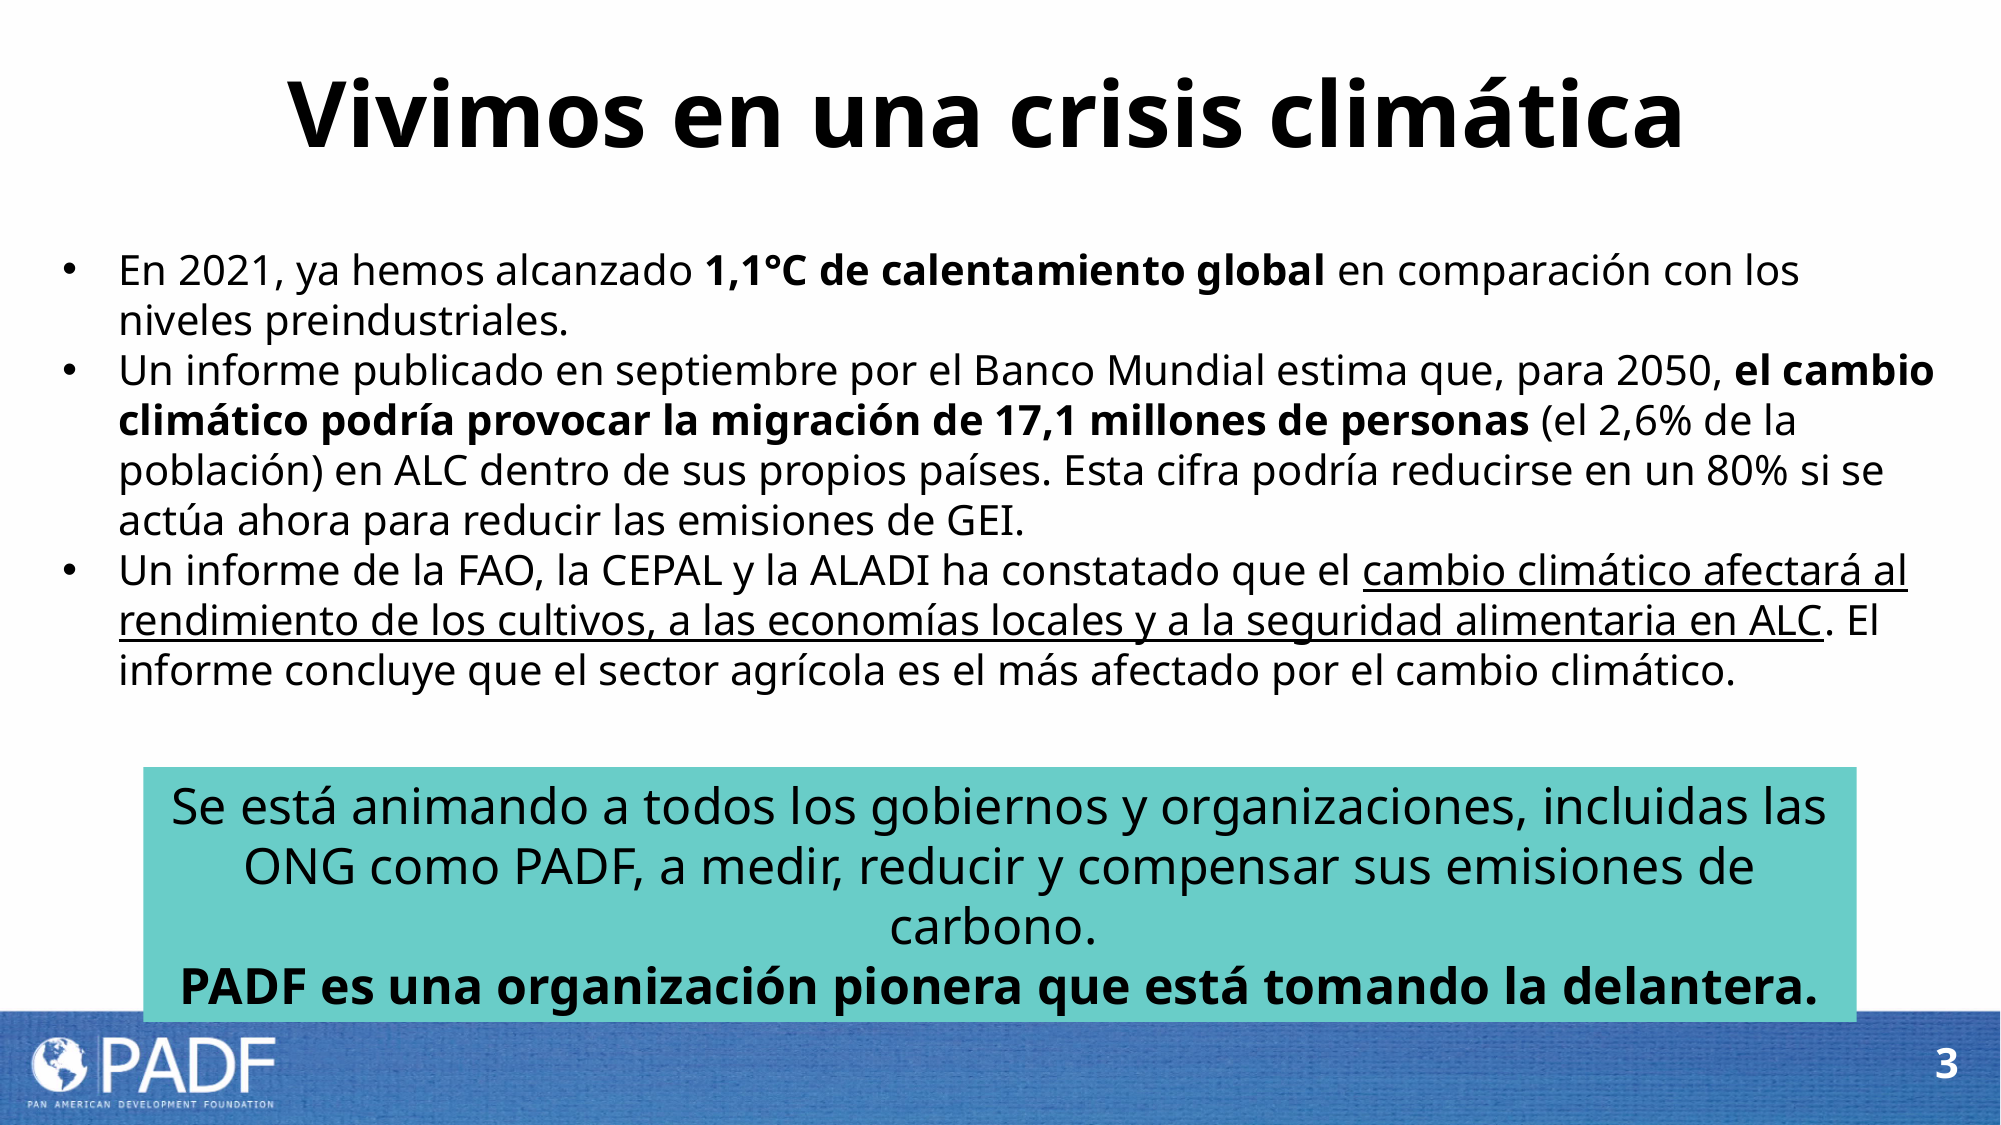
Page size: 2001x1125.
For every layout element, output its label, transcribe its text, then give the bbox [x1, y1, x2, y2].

picture [0, 0, 2001, 1125]
text_box Se está animando a todos los gobiernos y organizaciones, incluidas las ONG como PADF, a medir, reducir y compensar sus emisiones de carbono. PADF es una organización pionera que está tomando la delantera. [143, 767, 1857, 1022]
text_box En 2021, ya hemos alcanzado 1,1°C de calentamiento global en comparación con los niveles preindustriales. Un informe publicado en septiembre por el Banco Mundial estima que, para 2050, el cambio climático podría provocar la migración de 17,1 millones de personas (el 2,6% de la población) en ALC dentro de sus propios países. Esta cifra podría reducirse en un 80% si se actúa ahora para reducir las emisiones de GEI. Un informe de la FAO, la CEPAL y la ALADI ha constatado que el cambio climático afectará al rendimiento de los cultivos, a las economías locales y a la seguridad alimentaria en ALC. El informe concluye que el sector agrícola es el más afectado por el cambio climático. [47, 236, 1953, 702]
text_box Vivimos en una crisis climática [23, 61, 1953, 171]
slide_number 3 [1524, 1035, 1975, 1096]
